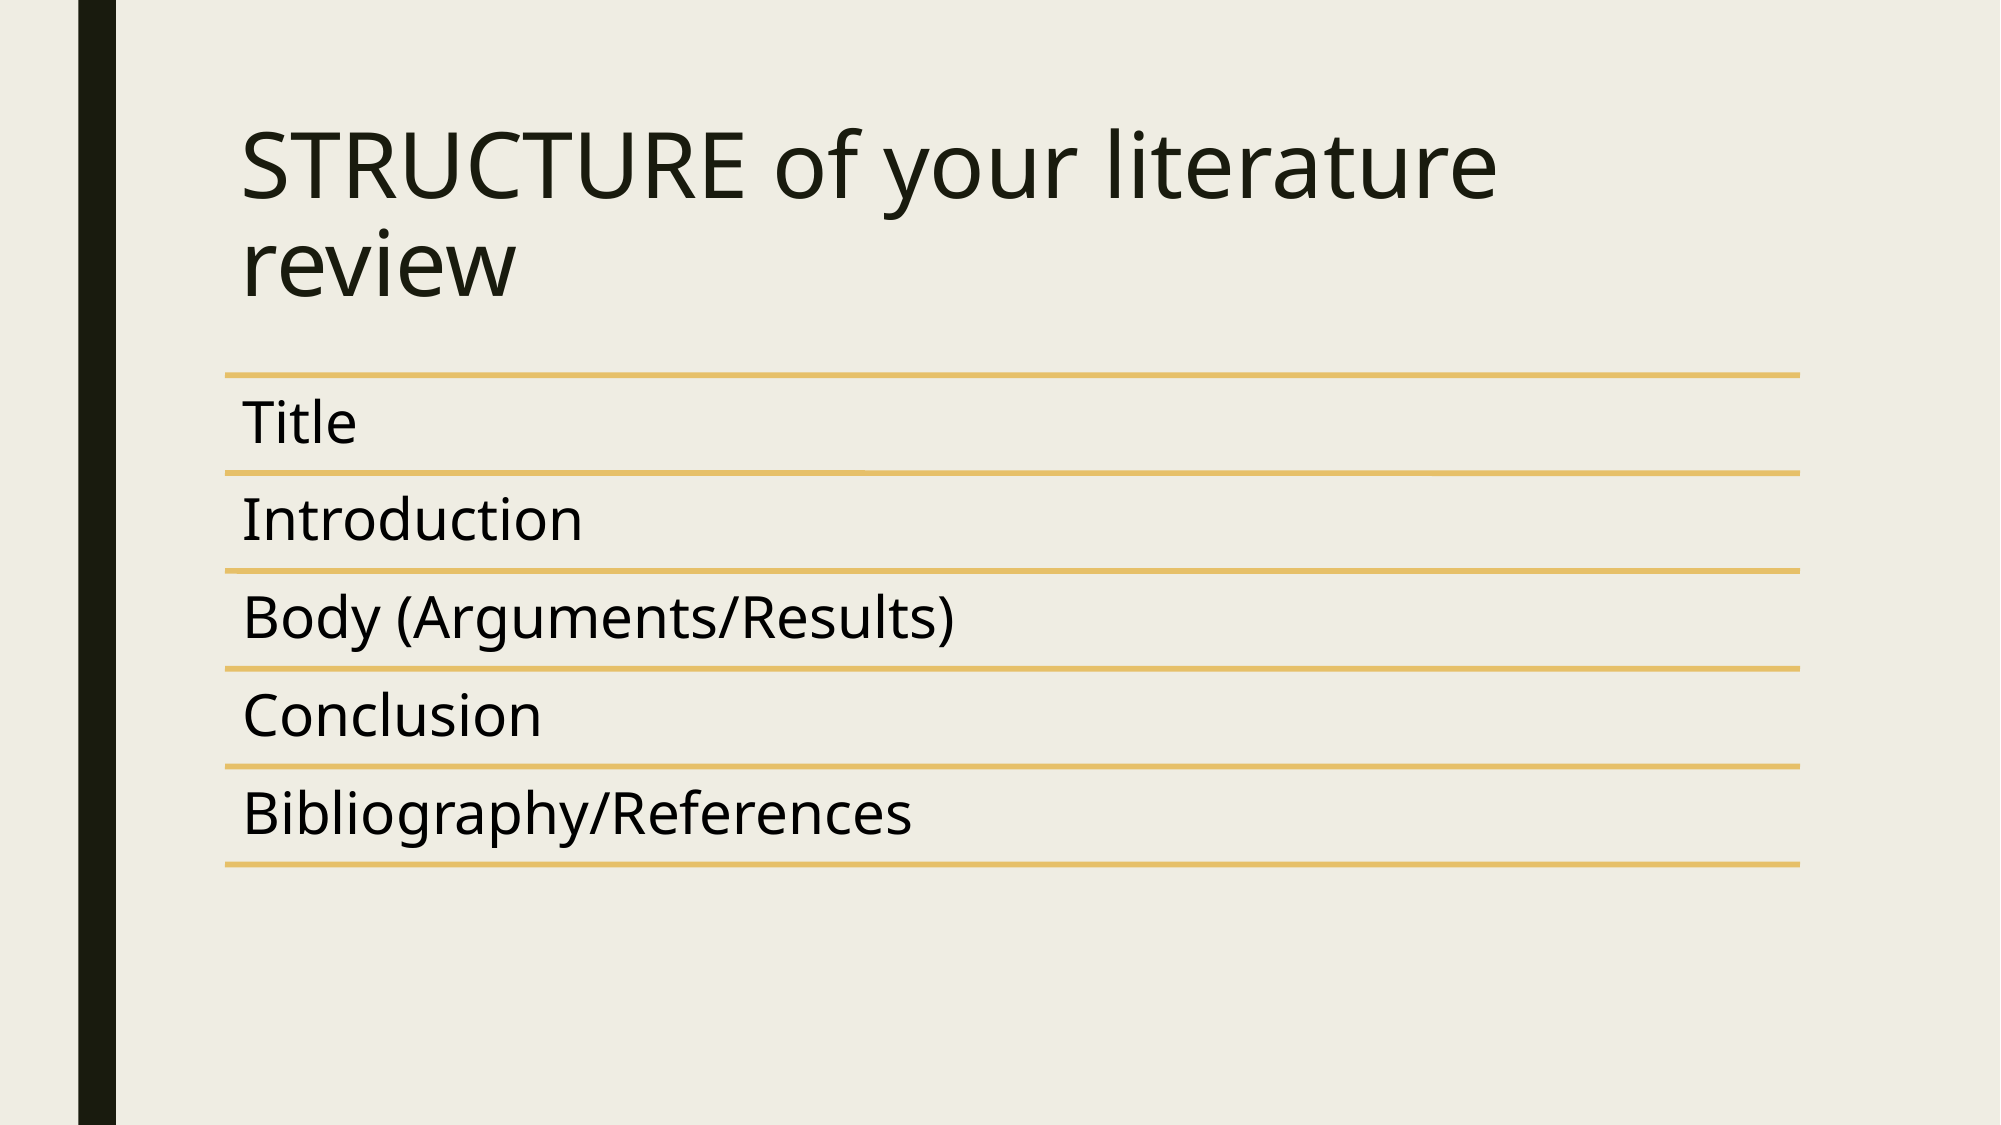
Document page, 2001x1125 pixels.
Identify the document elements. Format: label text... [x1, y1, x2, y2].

title STRUCTURE of your literature review [225, 112, 1800, 357]
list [224, 374, 1800, 963]
